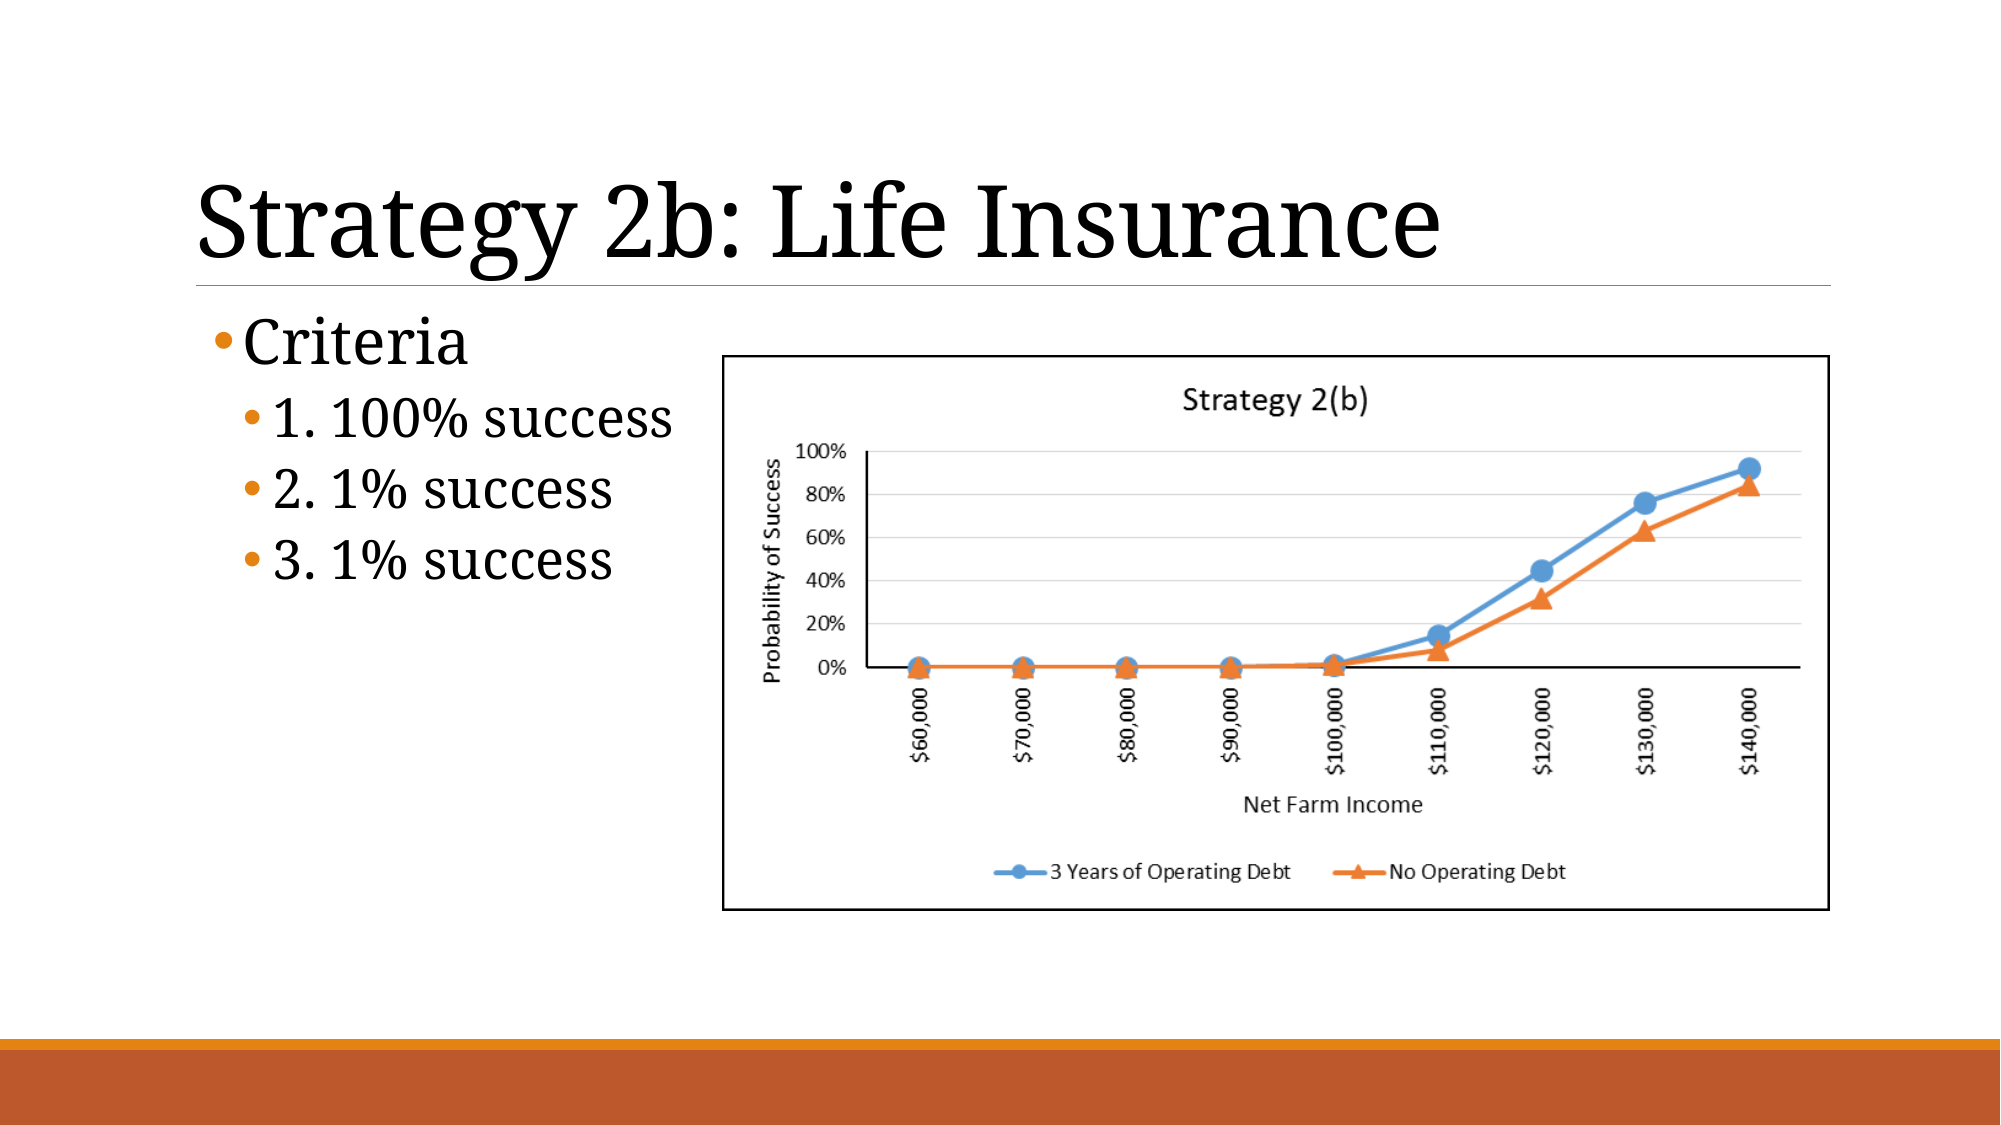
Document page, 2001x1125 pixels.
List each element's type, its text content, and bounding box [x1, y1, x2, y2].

picture [721, 354, 1831, 911]
title Strategy 2b: Life Insurance [180, 47, 1830, 285]
list Criteria 1. 100% success 2. 1% success 3. 1% success [180, 302, 1830, 963]
